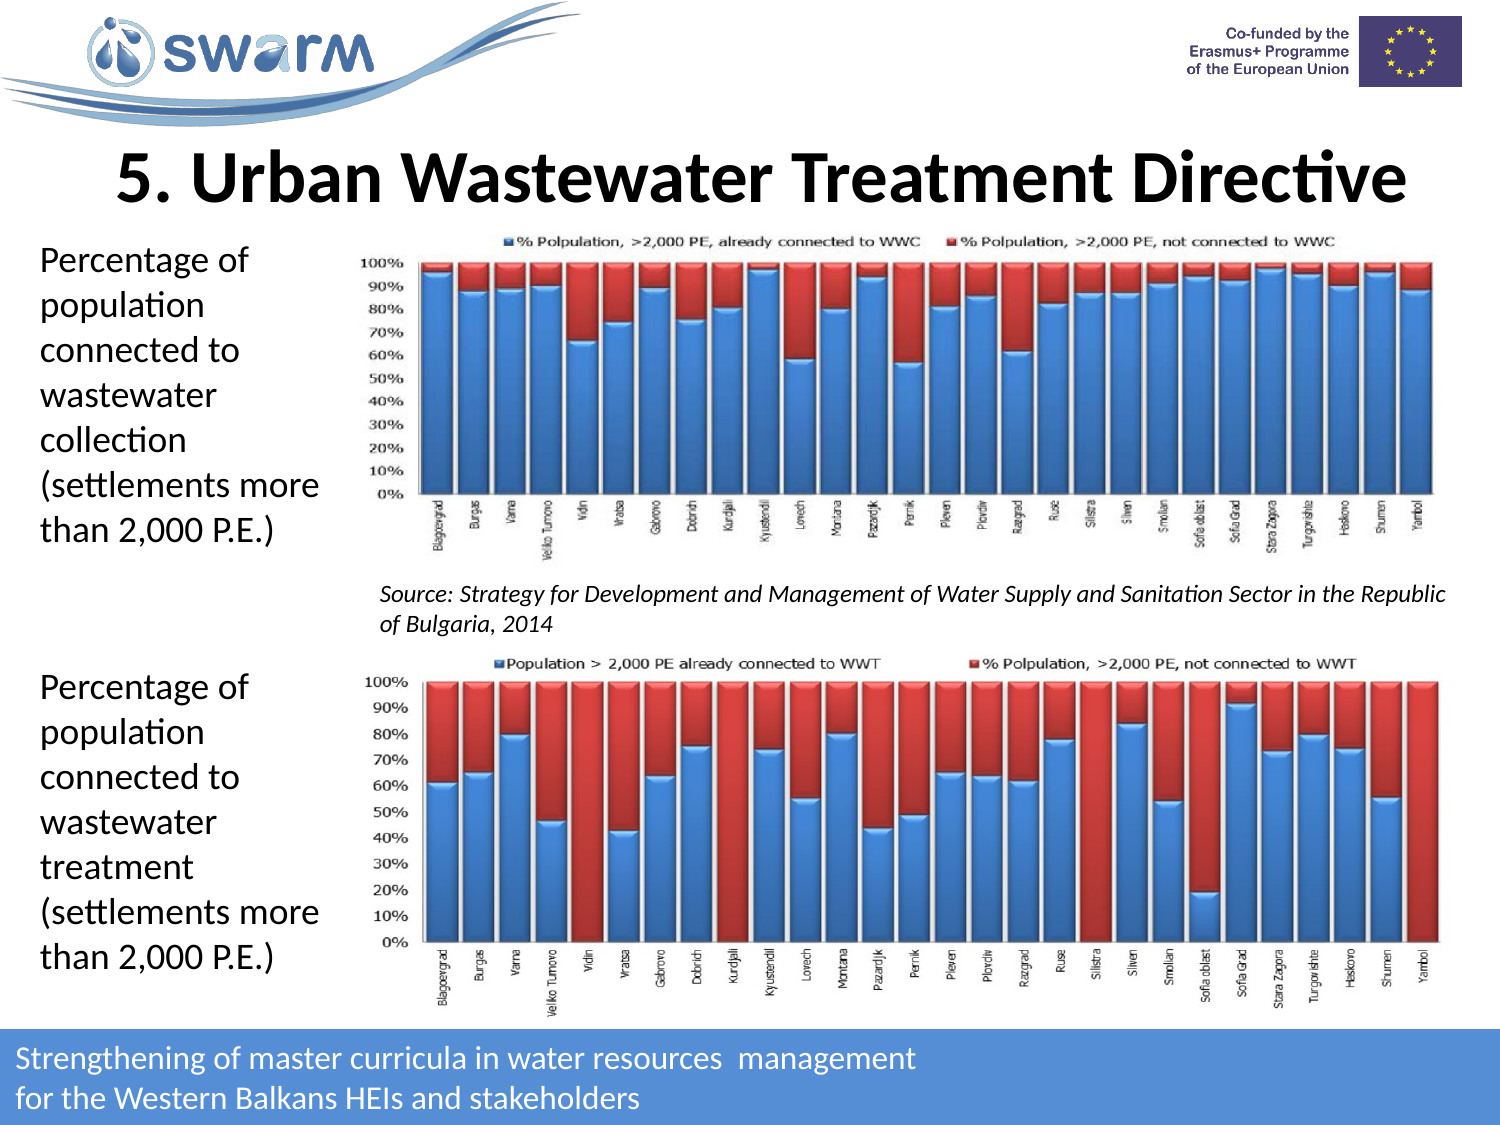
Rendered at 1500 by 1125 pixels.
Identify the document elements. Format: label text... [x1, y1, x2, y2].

text_box Strengthening of master curricula in water resources management for the Western Balkans HEIs and stakeholders [0, 1029, 1000, 1124]
text_box [0, 1027, 1500, 1125]
picture [337, 641, 1476, 1017]
title 5. Urban Wastewater Treatment Directive [75, 120, 1450, 225]
list Percentage of population connected to wastewater collection (settlements more than 2,000 P.E.) Percentage of population connected to wastewater treatment (settlements more than 2,000 P.E.) [24, 227, 350, 1007]
picture [349, 223, 1451, 574]
text_box Source: Strategy for Development and Management of Water Supply and Sanitation Sector in the Republic of Bulgaria, 2014 [365, 570, 1465, 640]
picture [1186, 16, 1463, 87]
picture [0, 0, 588, 156]
